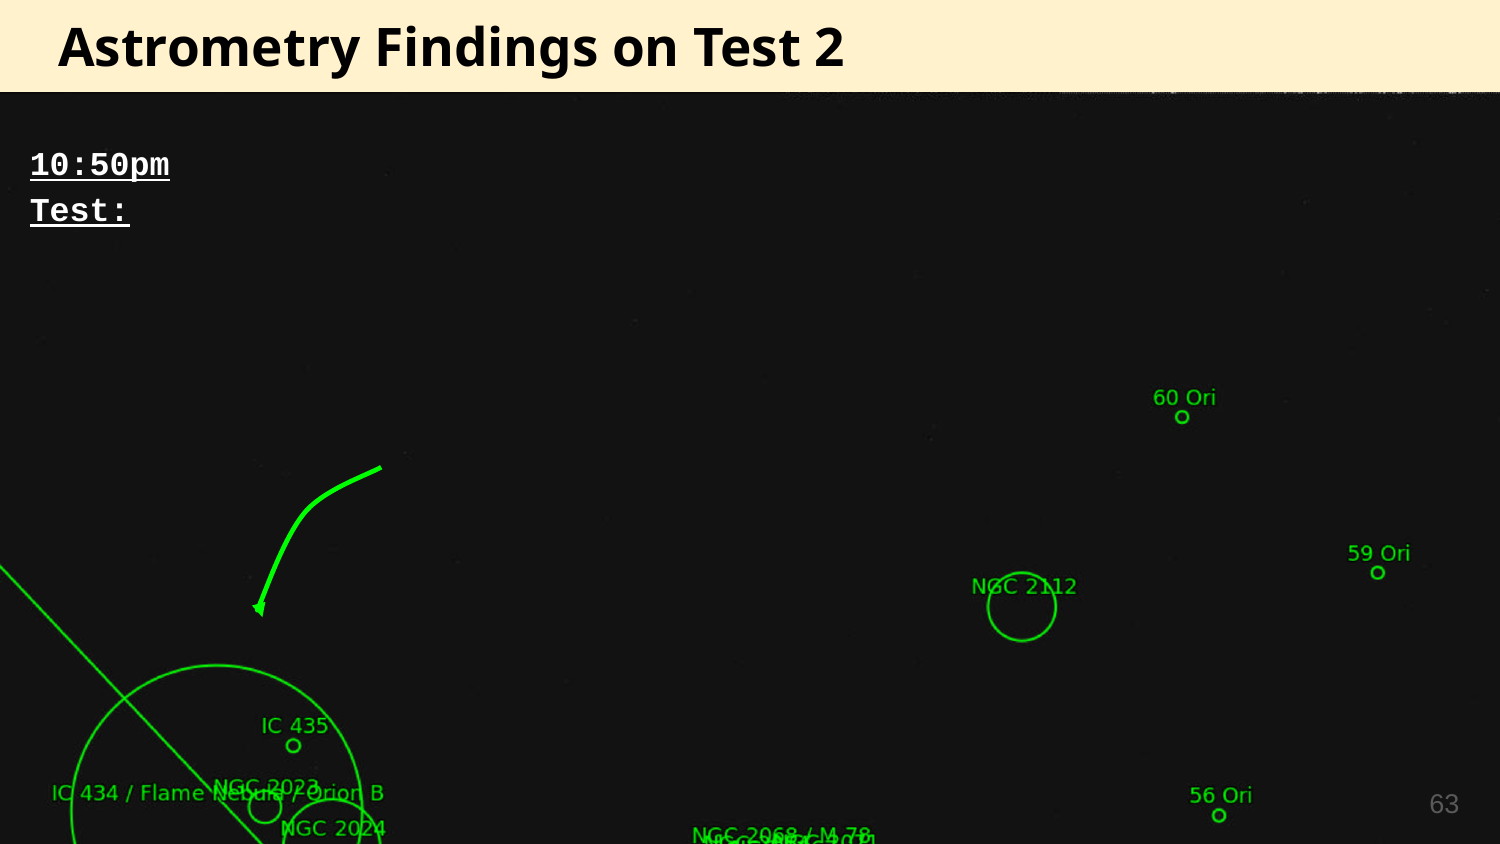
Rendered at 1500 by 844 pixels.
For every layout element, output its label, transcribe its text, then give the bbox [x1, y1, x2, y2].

picture [0, 92, 1500, 844]
title Astrometry Findings on Test 2 [43, 0, 1442, 90]
